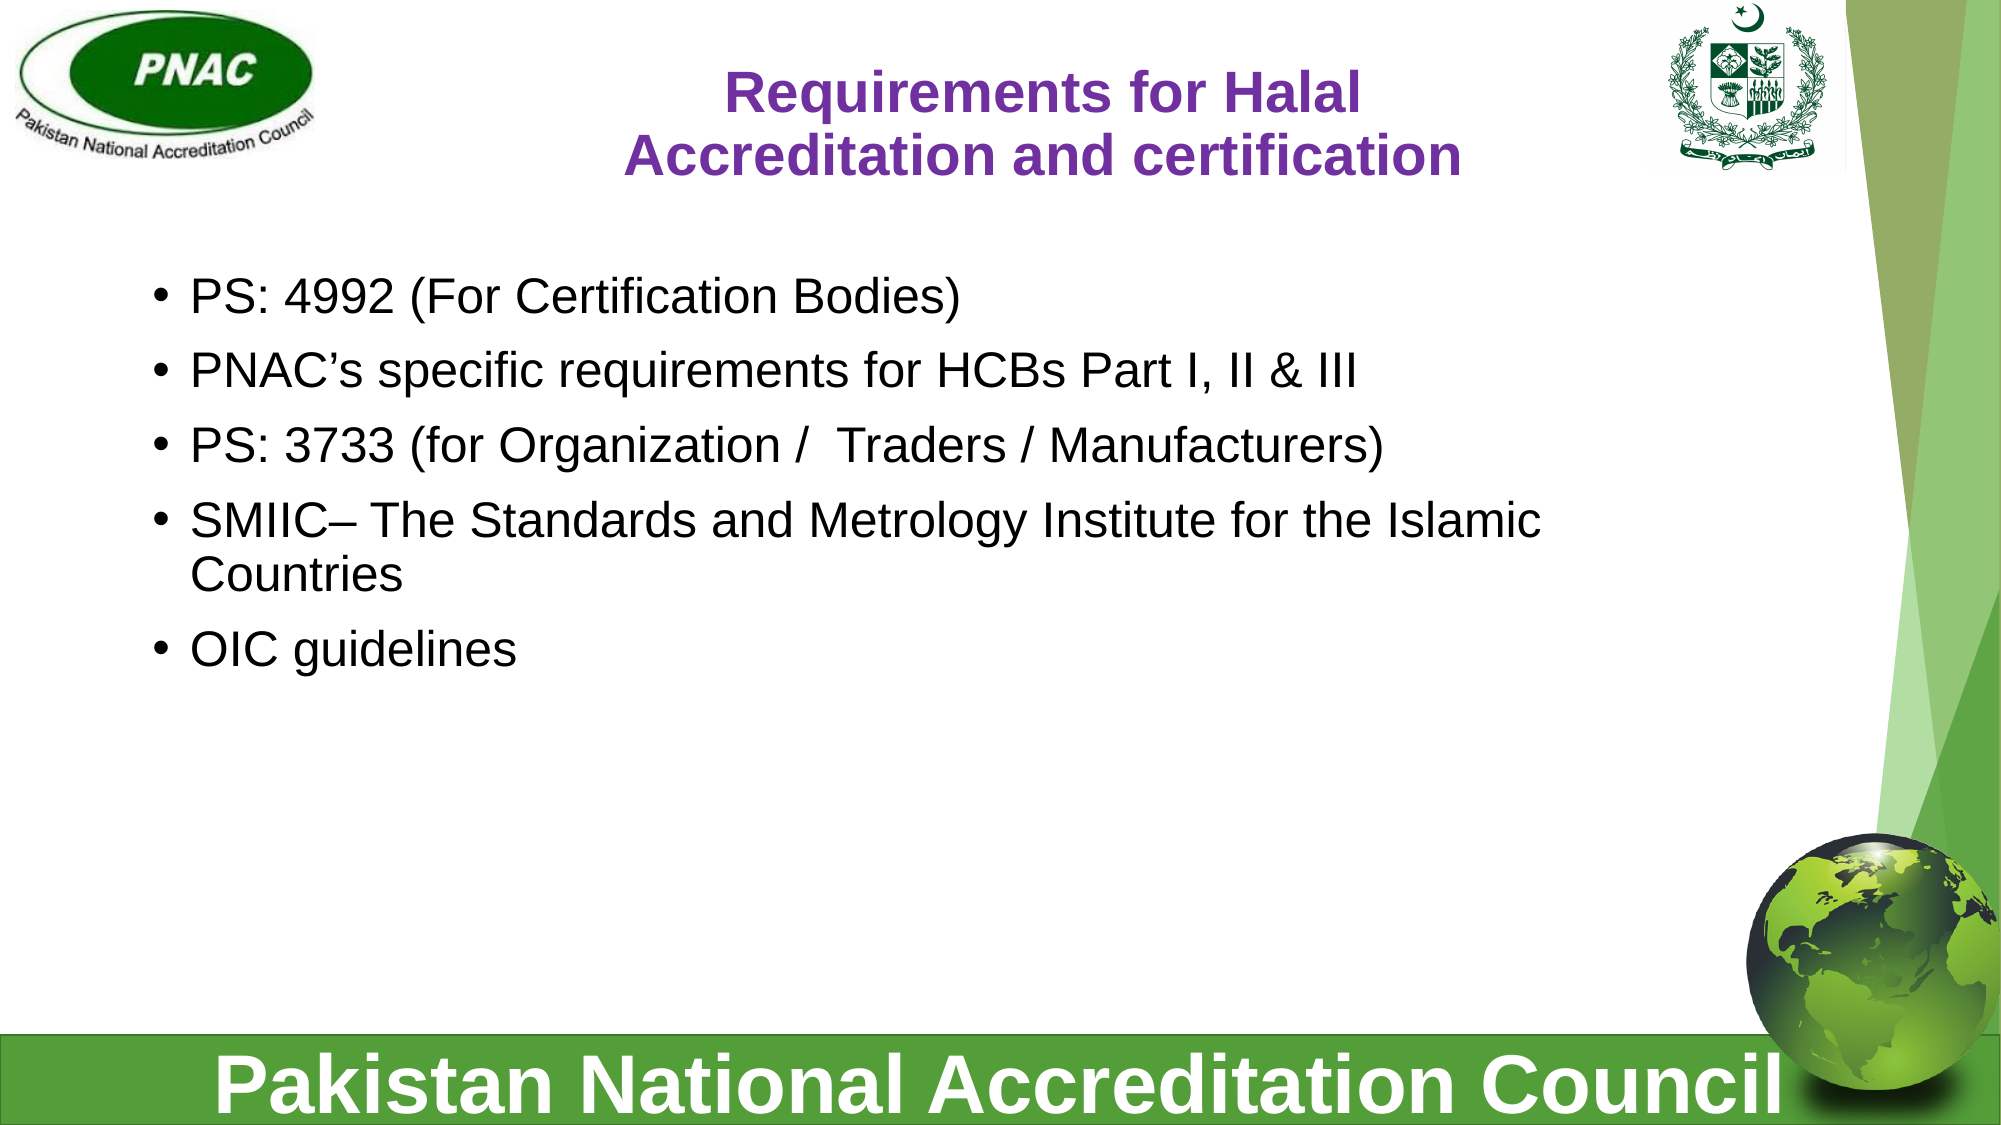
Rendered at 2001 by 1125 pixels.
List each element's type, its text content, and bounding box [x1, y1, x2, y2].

picture [1746, 833, 2001, 1125]
picture [1647, 0, 1846, 172]
list PS: 4992 (For Certification Bodies) PNAC’s specific requirements for HCBs Part I, II & III PS: 3733 (for Organization / Traders / Manufacturers) SMIIC– The Standards and Metrology Institute for the Islamic Countries OIC guidelines [137, 262, 1650, 750]
picture [15, 10, 315, 159]
title Requirements for Halal Accreditation and certification [575, 62, 1513, 188]
